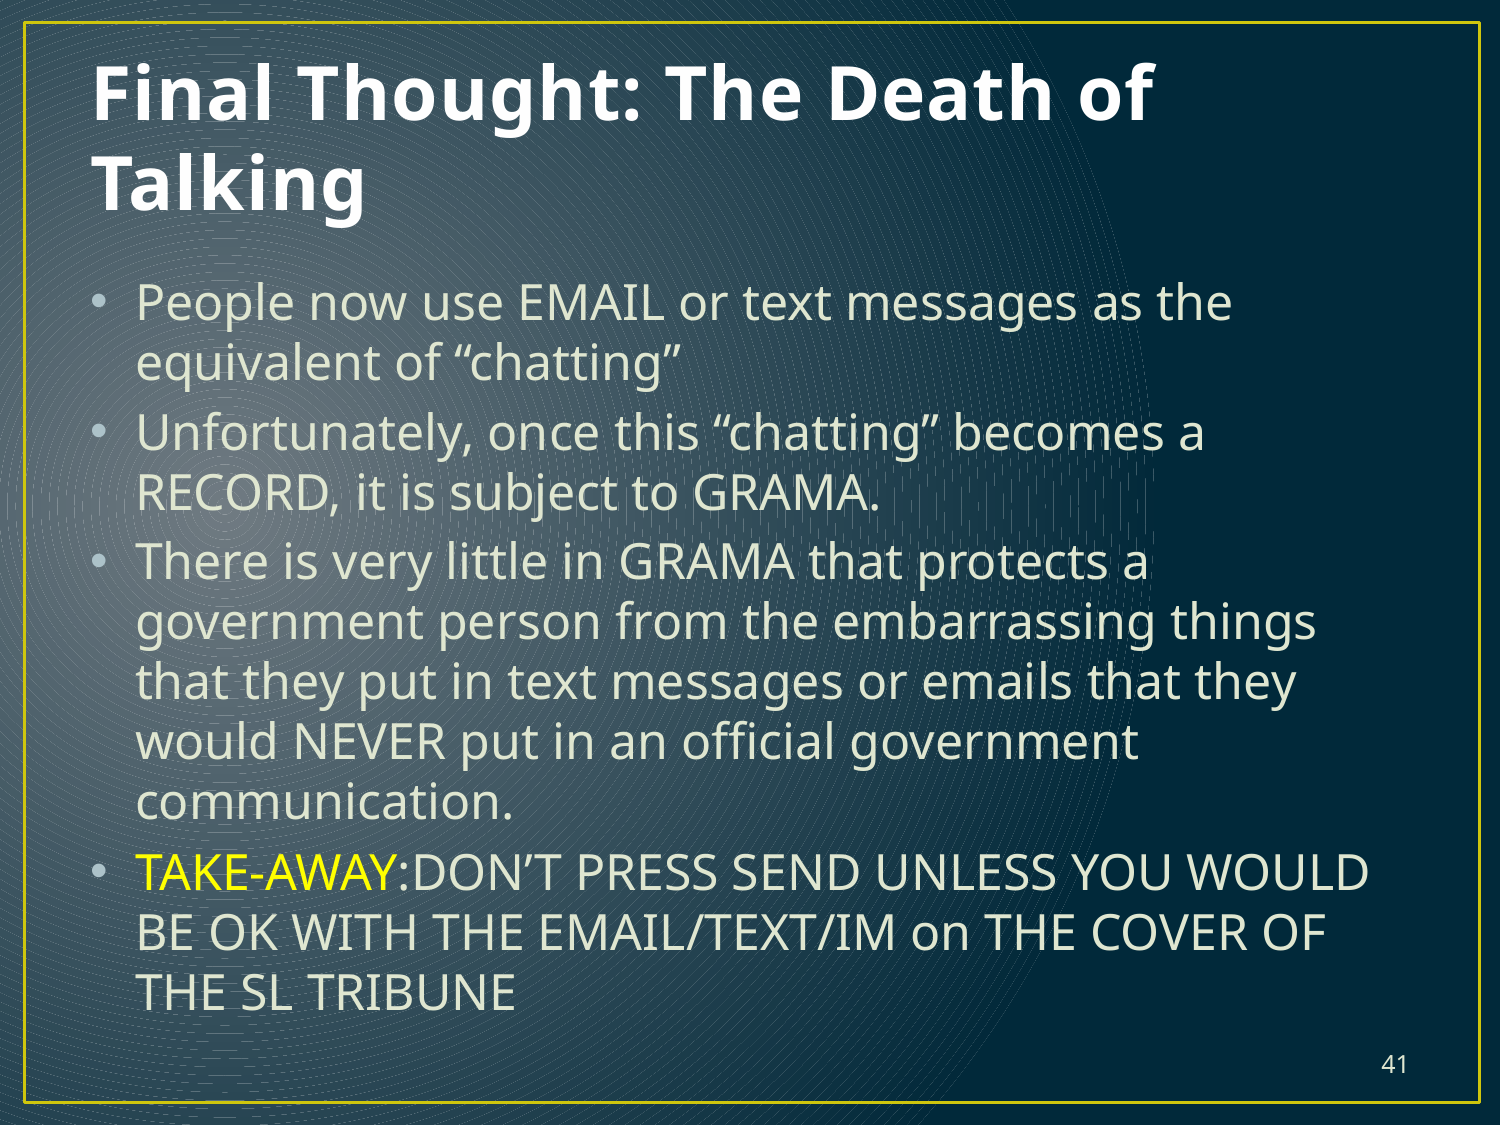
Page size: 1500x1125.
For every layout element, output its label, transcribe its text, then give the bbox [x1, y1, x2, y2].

slide_number 41 [1074, 1035, 1425, 1096]
list People now use EMAIL or text messages as the equivalent of “chatting” Unfortunately, once this “chatting” becomes a RECORD, it is subject to GRAMA. There is very little in GRAMA that protects a government person from the embarrassing things that they put in text messages or emails that they would NEVER put in an official government communication. TAKE-AWAY:DON’T PRESS SEND UNLESS YOU WOULD BE OK WITH THE EMAIL/TEXT/IM on THE COVER OF THE SL TRIBUNE [75, 262, 1425, 1005]
title Final Thought: The Death of Talking [75, 45, 1425, 233]
